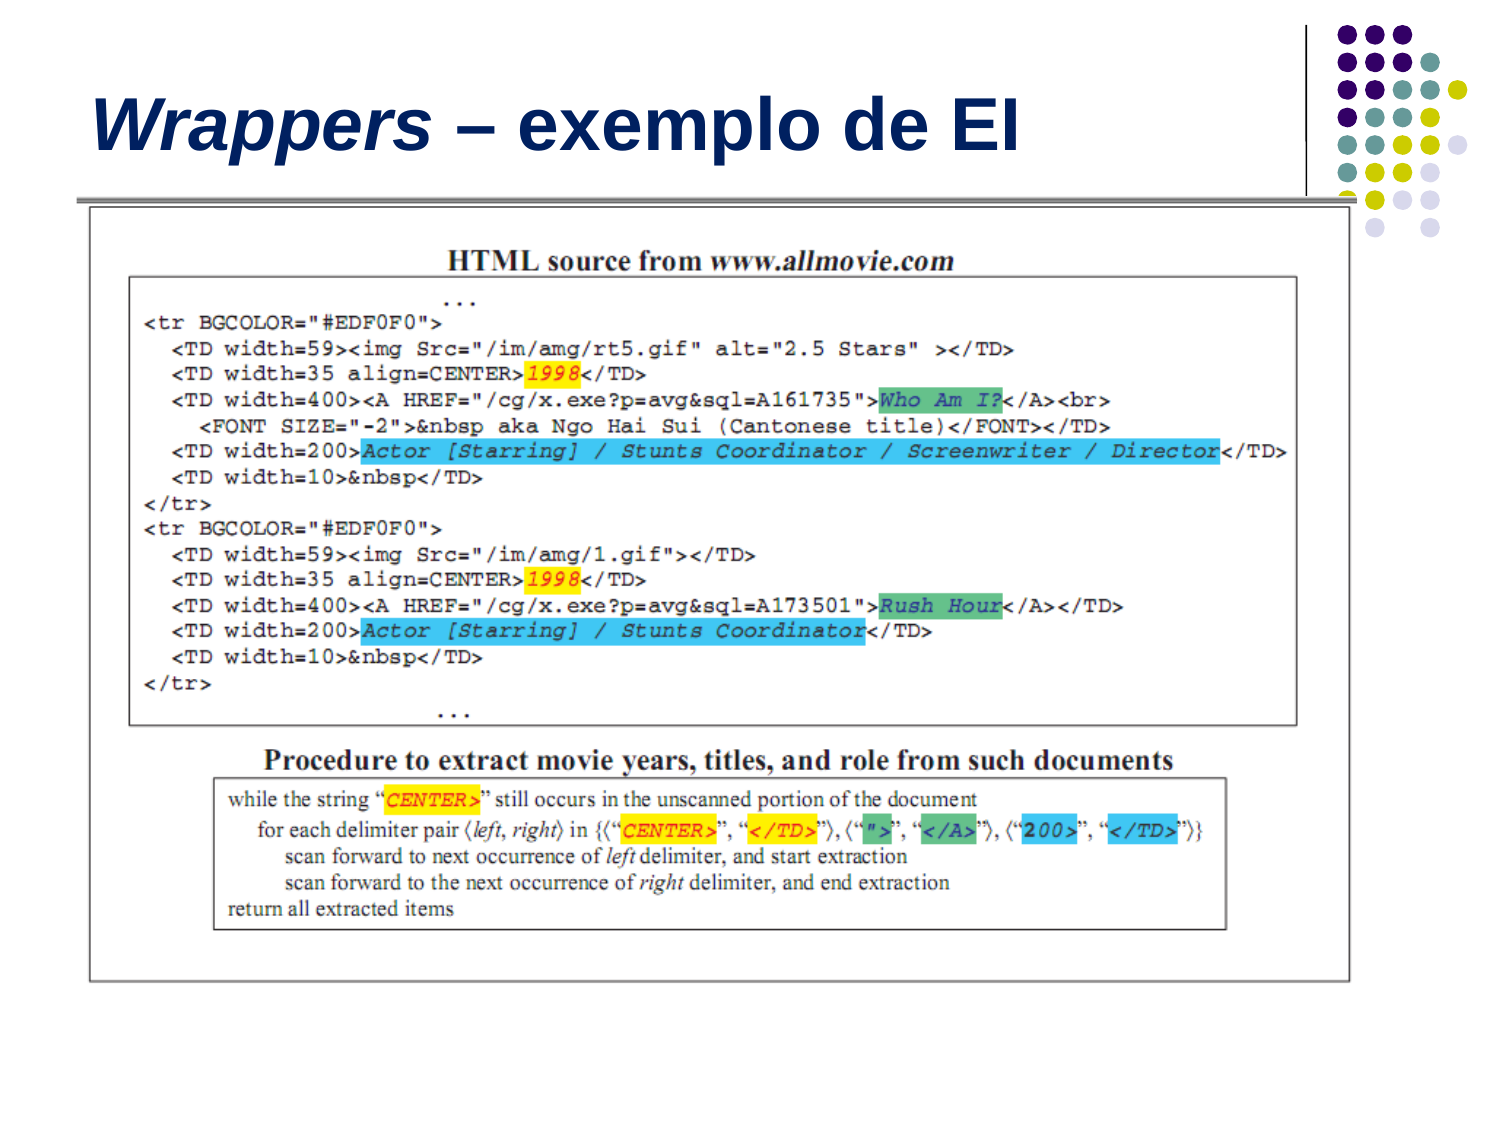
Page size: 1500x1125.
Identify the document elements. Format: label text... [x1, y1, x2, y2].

picture [76, 196, 1358, 985]
title Wrappers – exemplo de EI [74, 19, 1313, 173]
